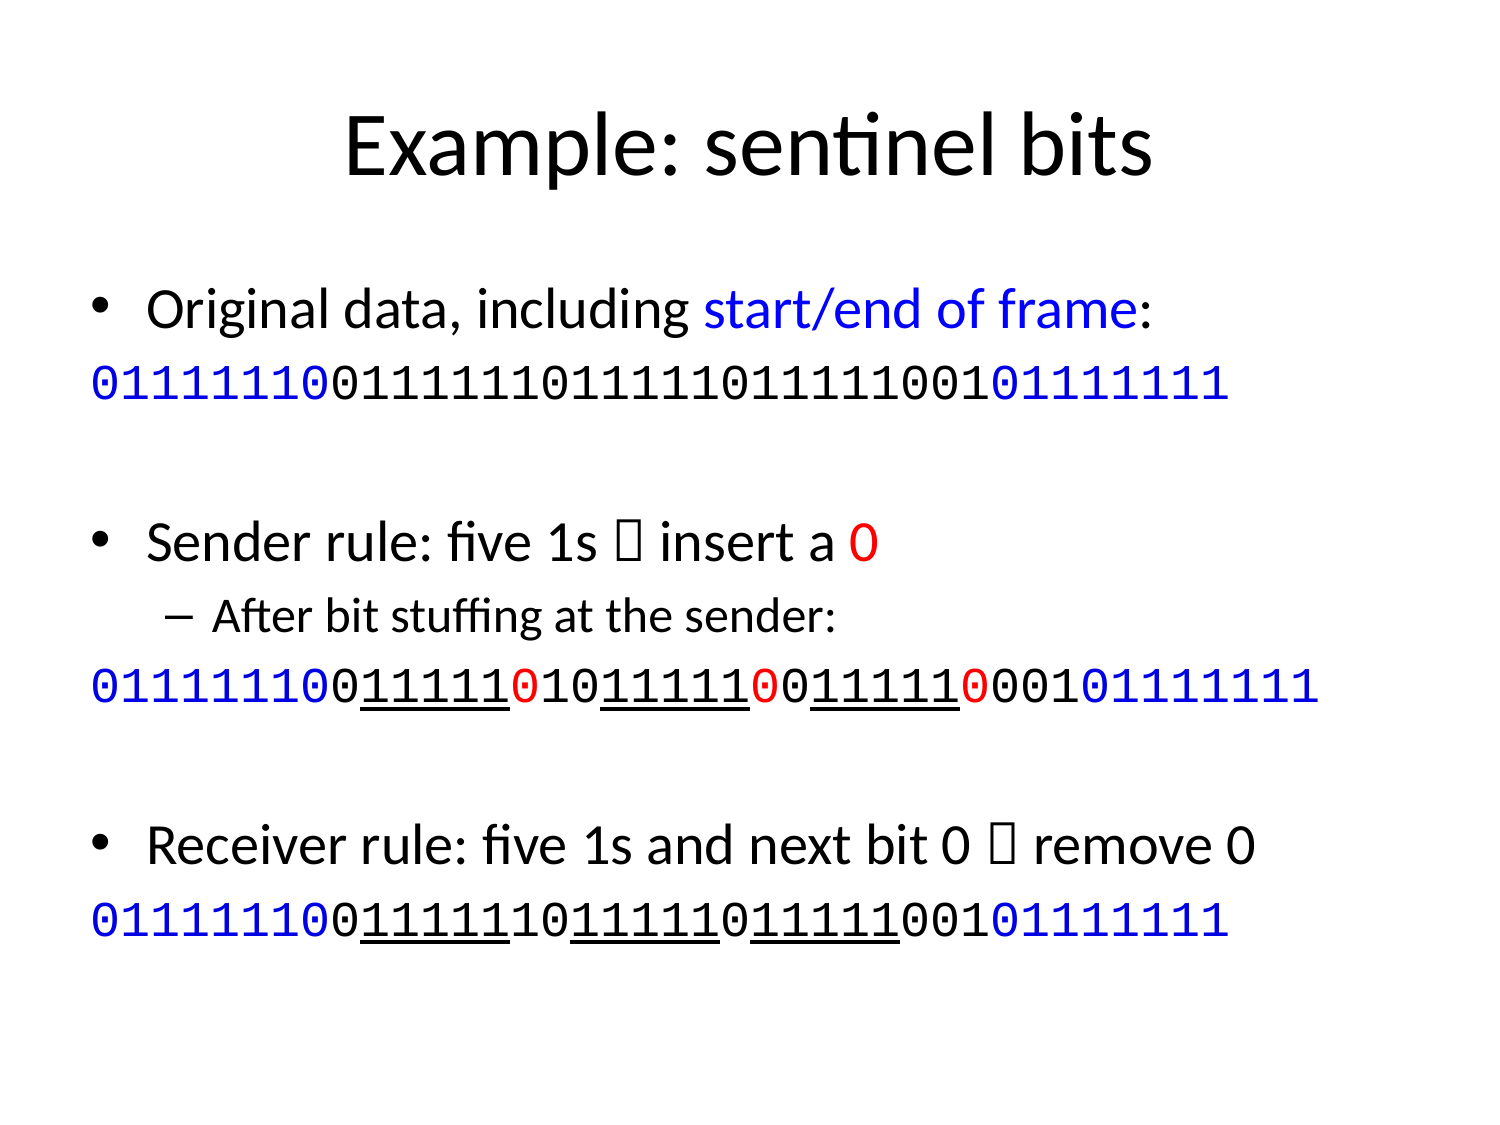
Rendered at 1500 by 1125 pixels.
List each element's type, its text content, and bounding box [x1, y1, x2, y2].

title Example: sentinel bits [75, 45, 1425, 233]
list Original data, including start/end of frame: 01111110011111101111101111100101111111 Sender rule: five 1s  insert a 0 After bit stuffing at the sender: 01111110011111010111110011111000101111111 Receiver rule: five 1s and next bit 0  remove 0 01111110011111101111101111100101111111 [75, 262, 1425, 1005]
